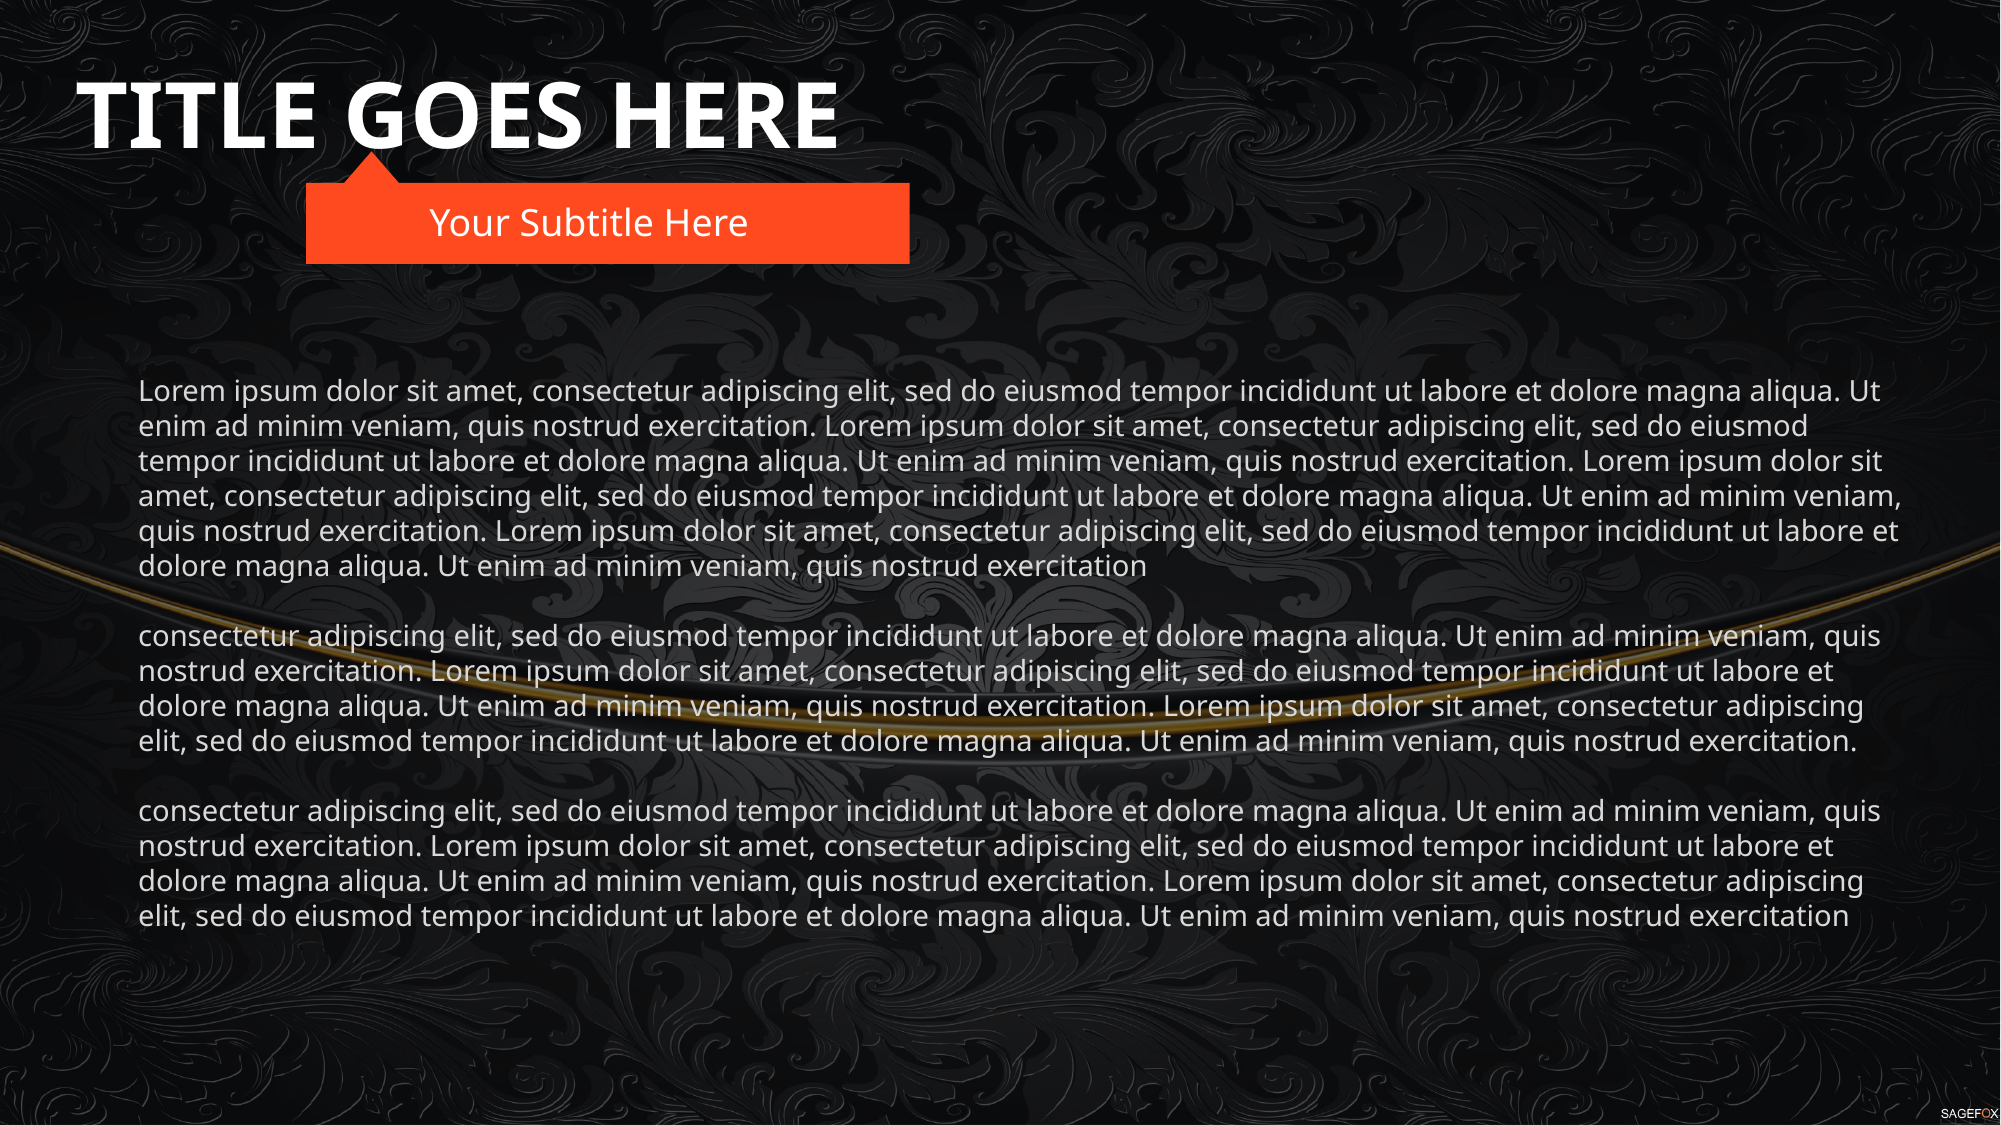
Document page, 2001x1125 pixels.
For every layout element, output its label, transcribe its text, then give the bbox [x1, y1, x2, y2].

picture [0, 0, 2001, 1125]
text_box Lorem ipsum dolor sit amet, consectetur adipiscing elit, sed do eiusmod tempor incididunt ut labore et dolore magna aliqua. Ut enim ad minim veniam, quis nostrud exercitation. Lorem ipsum dolor sit amet, consectetur adipiscing elit, sed do eiusmod tempor incididunt ut labore et dolore magna aliqua. Ut enim ad minim veniam, quis nostrud exercitation. Lorem ipsum dolor sit amet, consectetur adipiscing elit, sed do eiusmod tempor incididunt ut labore et dolore magna aliqua. Ut enim ad minim veniam, quis nostrud exercitation. Lorem ipsum dolor sit amet, consectetur adipiscing elit, sed do eiusmod tempor incididunt ut labore et dolore magna aliqua. Ut enim ad minim veniam, quis nostrud exercitation consectetur adipiscing elit, sed do eiusmod tempor incididunt ut labore et dolore magna aliqua. Ut enim ad minim veniam, quis nostrud exercitation. Lorem ipsum dolor sit amet, consectetur adipiscing elit, sed do eiusmod tempor incididunt ut labore et dolore magna aliqua. Ut enim ad minim veniam, quis nostrud exercitation. Lorem ipsum dolor sit amet, consectetur adipiscing elit, sed do eiusmod tempor incididunt ut labore et dolore magna aliqua. Ut enim ad minim veniam, quis nostrud exercitation. consectetur adipiscing elit, sed do eiusmod tempor incididunt ut labore et dolore magna aliqua. Ut enim ad minim veniam, quis nostrud exercitation. Lorem ipsum dolor sit amet, consectetur adipiscing elit, sed do eiusmod tempor incididunt ut labore et dolore magna aliqua. Ut enim ad minim veniam, quis nostrud exercitation. Lorem ipsum dolor sit amet, consectetur adipiscing elit, sed do eiusmod tempor incididunt ut labore et dolore magna aliqua. Ut enim ad minim veniam, quis nostrud exercitation [123, 365, 1930, 940]
text_box TITLE GOES HERE [60, 49, 965, 175]
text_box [306, 151, 910, 264]
